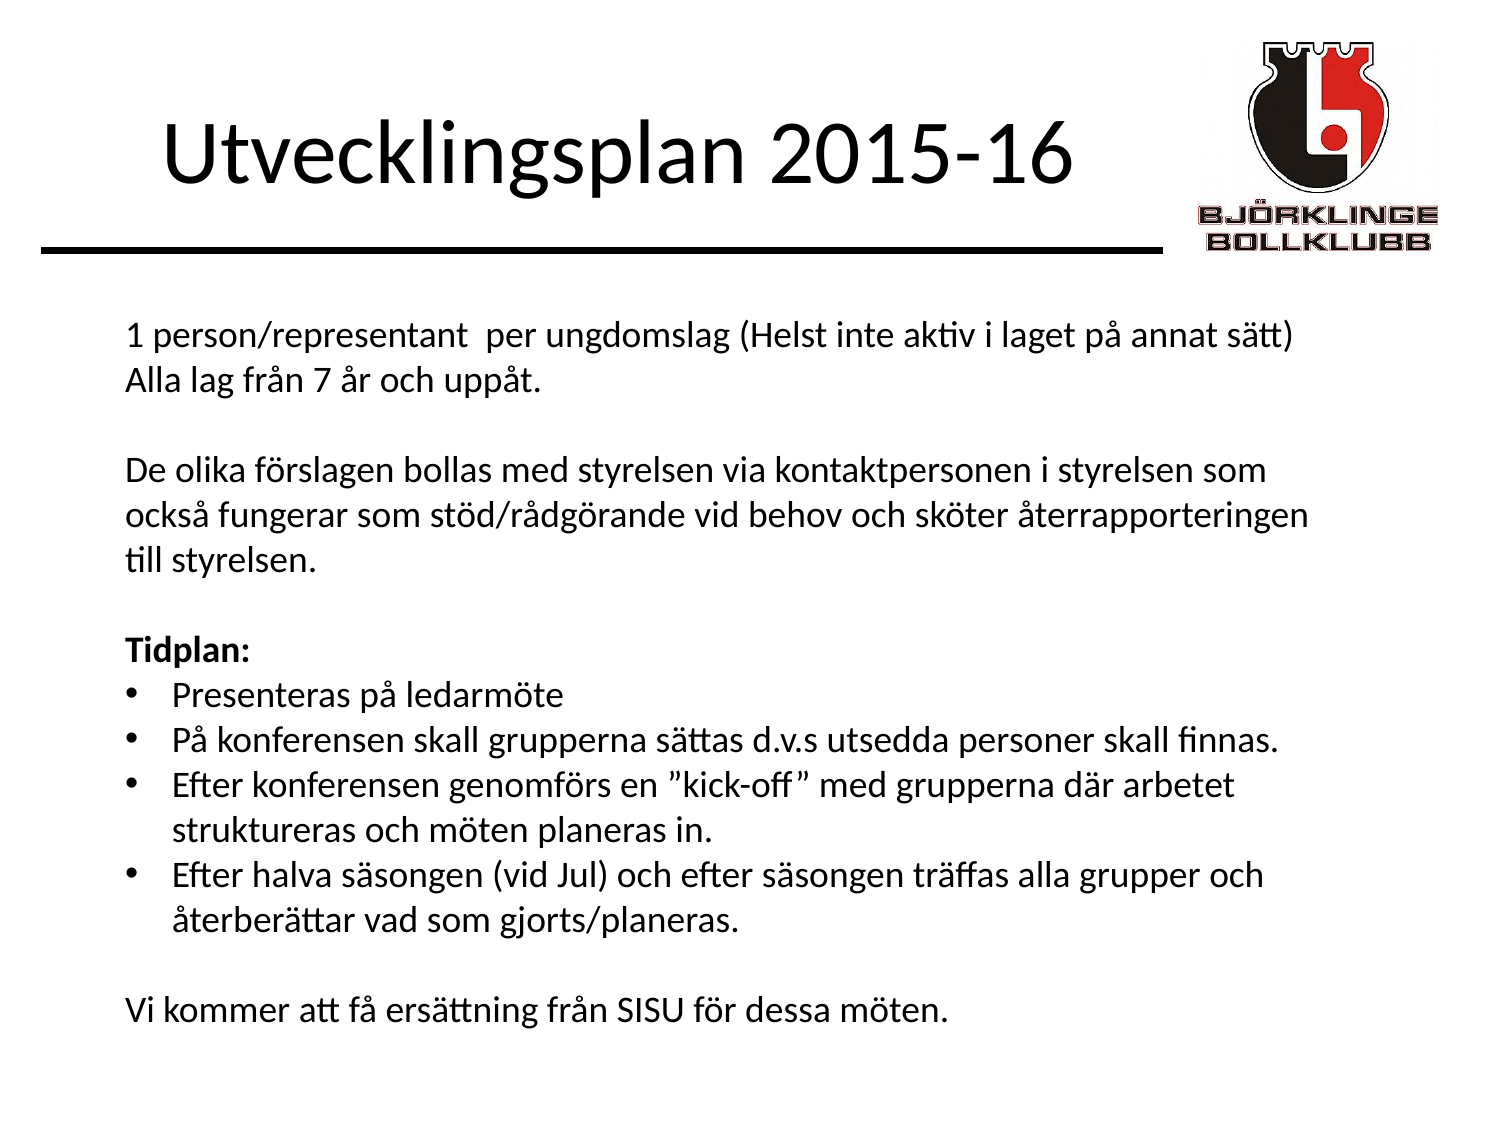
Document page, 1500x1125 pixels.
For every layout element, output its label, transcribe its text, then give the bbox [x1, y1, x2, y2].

text_box 1 person/representant per ungdomslag (Helst inte aktiv i laget på annat sätt) Alla lag från 7 år och uppåt. De olika förslagen bollas med styrelsen via kontaktpersonen i styrelsen som också fungerar som stöd/rådgörande vid behov och sköter återrapporteringen till styrelsen. Tidplan: Presenteras på ledarmöte På konferensen skall grupperna sättas d.v.s utsedda personer skall finnas. Efter konferensen genomförs en ”kick-off” med grupperna där arbetet struktureras och möten planeras in. Efter halva säsongen (vid Jul) och efter säsongen träffas alla grupper och återberättar vad som gjorts/planeras. Vi kommer att få ersättning från SISU för dessa möten. [110, 302, 1372, 1038]
title Utvecklingsplan 2015-16 [53, 52, 1185, 241]
picture [1198, 42, 1439, 252]
